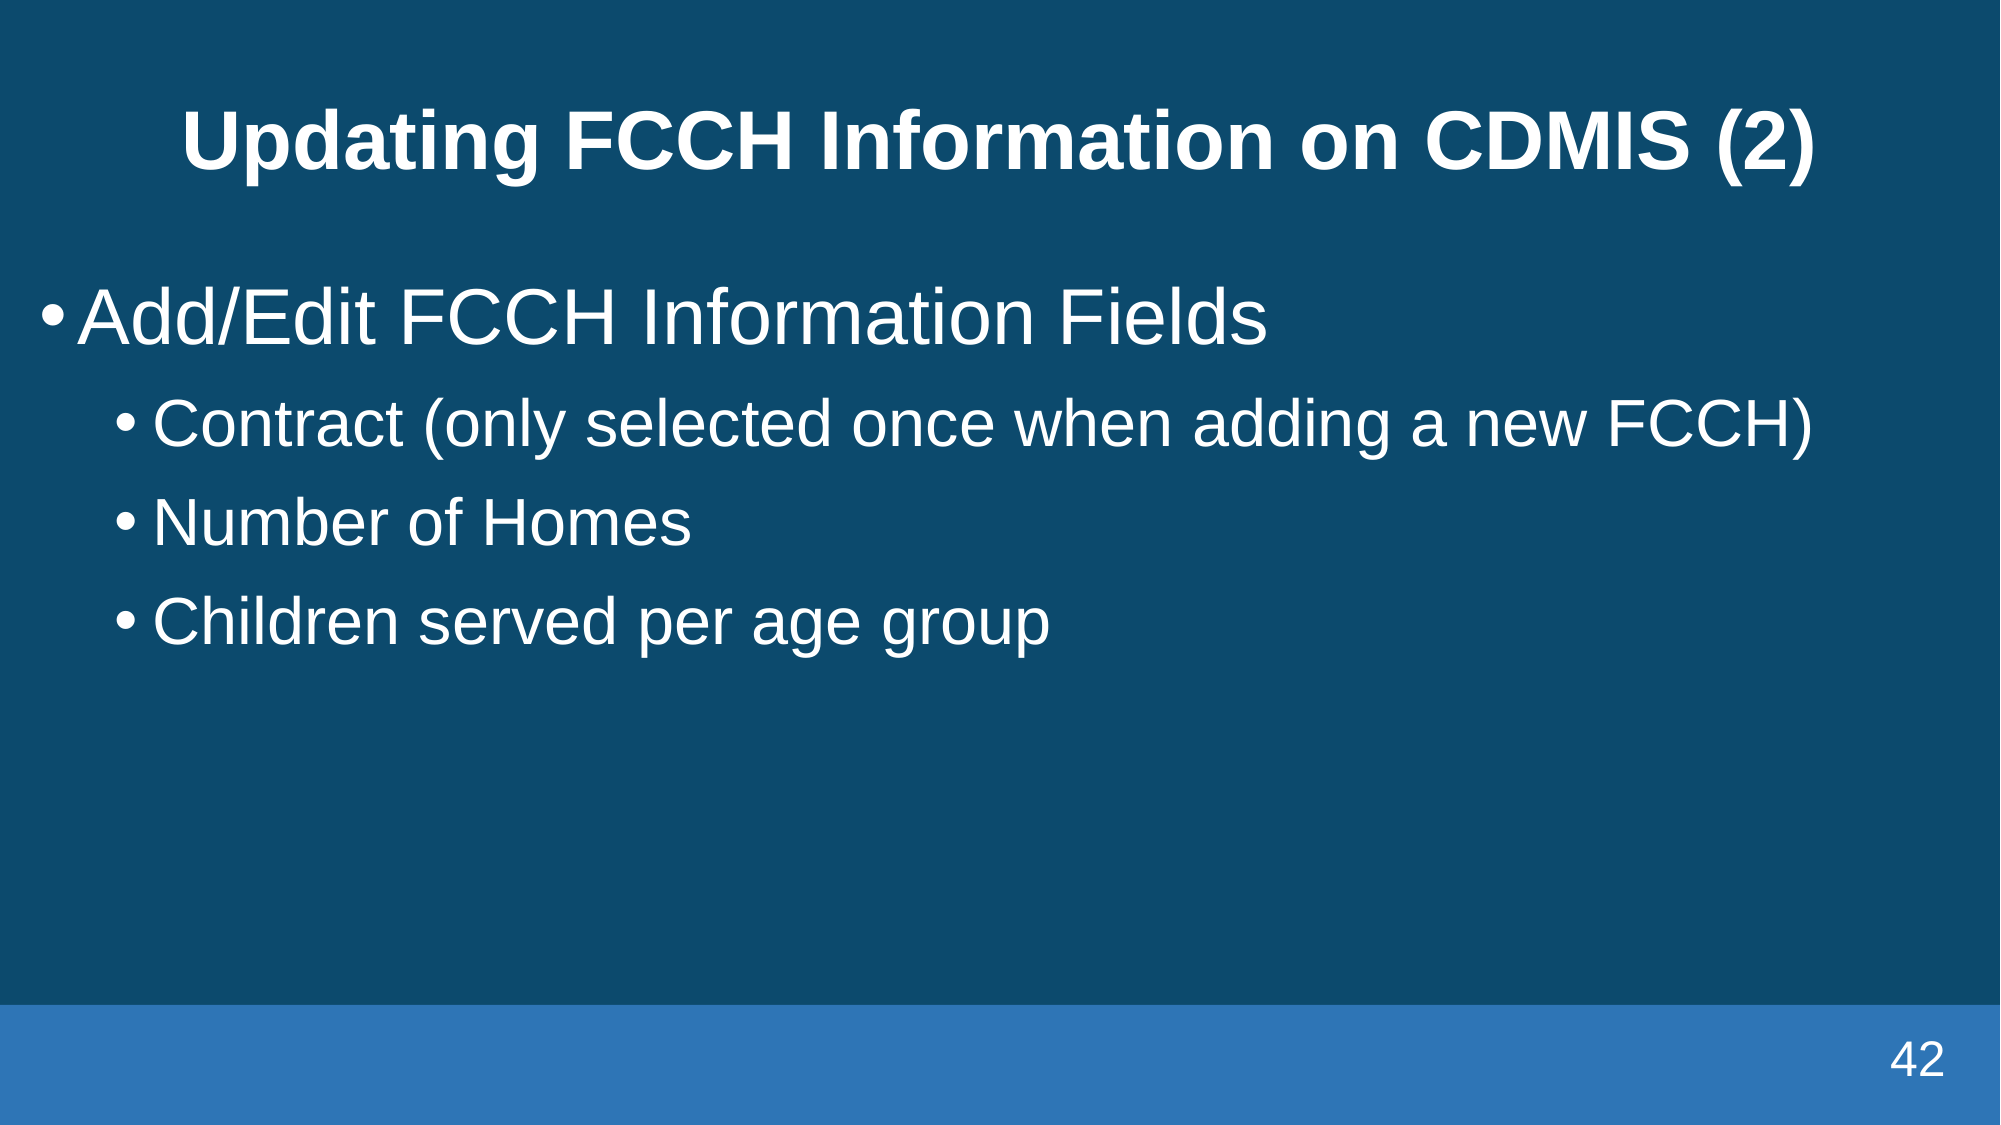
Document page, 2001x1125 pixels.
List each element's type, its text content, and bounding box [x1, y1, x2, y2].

list Add/Edit FCCH Information Fields Contract (only selected once when adding a new FCCH) Number of Homes Children served per age group [24, 268, 1975, 1092]
title Updating FCCH Information on CDMIS (2) [24, 33, 1975, 251]
slide_number 42 [1825, 1022, 1961, 1092]
